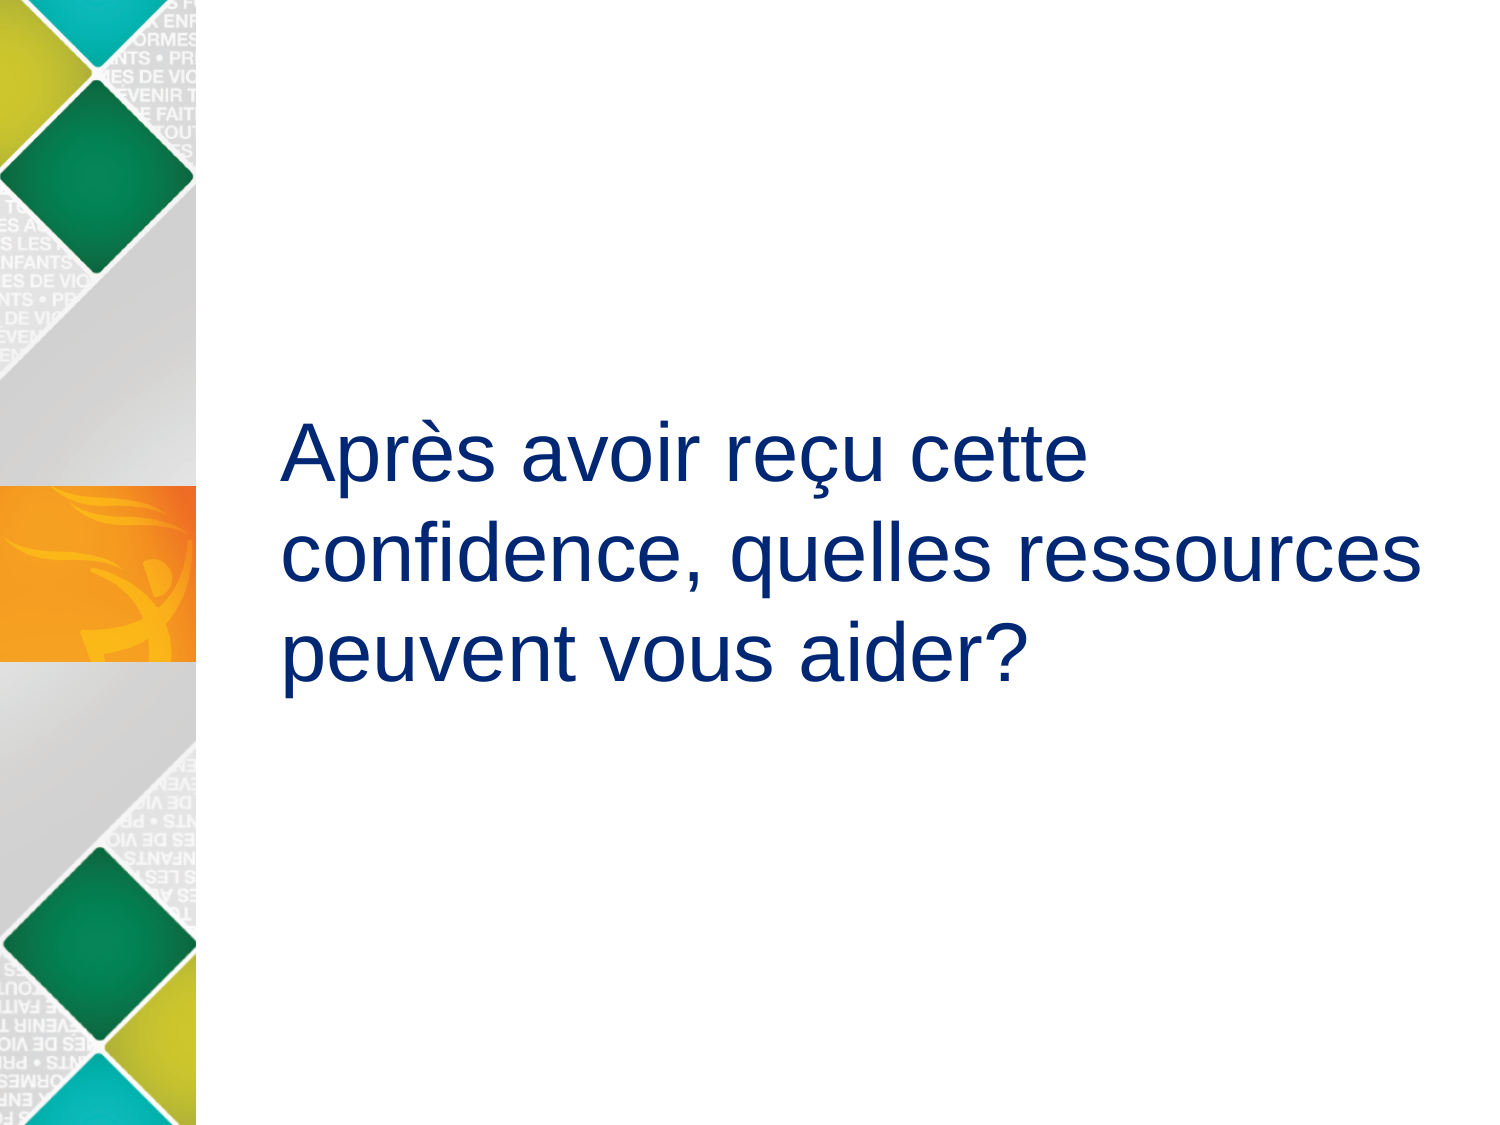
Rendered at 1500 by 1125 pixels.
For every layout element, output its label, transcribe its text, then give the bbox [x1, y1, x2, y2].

picture [0, 0, 196, 1125]
text_box Après avoir reçu cette confidence, quelles ressources peuvent vous aider? [265, 391, 1471, 706]
